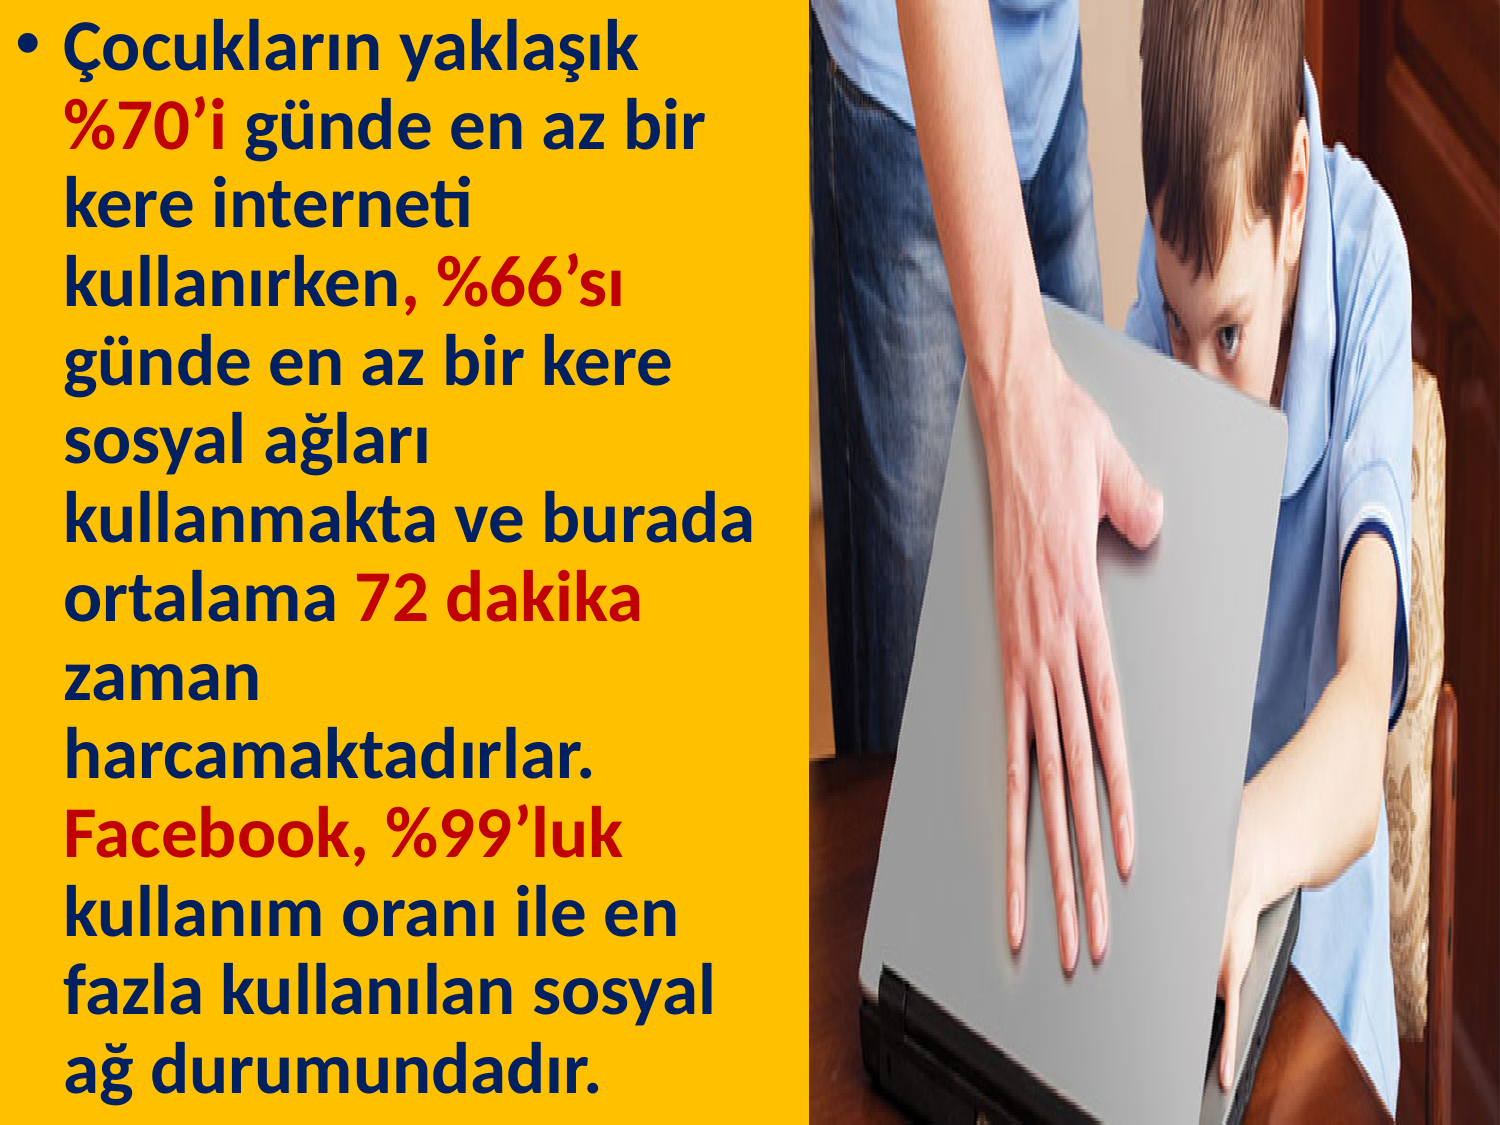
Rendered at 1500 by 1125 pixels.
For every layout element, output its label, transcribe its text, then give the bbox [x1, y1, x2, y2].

picture [808, 0, 1500, 1125]
list Çocukların yaklaşık %70’i günde en az bir kere interneti kullanırken, %66’sı günde en az bir kere sosyal ağları kullanmakta ve burada ortalama 72 dakika zaman harcamaktadırlar. Facebook, %99’luk kullanım oranı ile en fazla kullanılan sosyal ağ durumundadır. [0, 0, 806, 1125]
